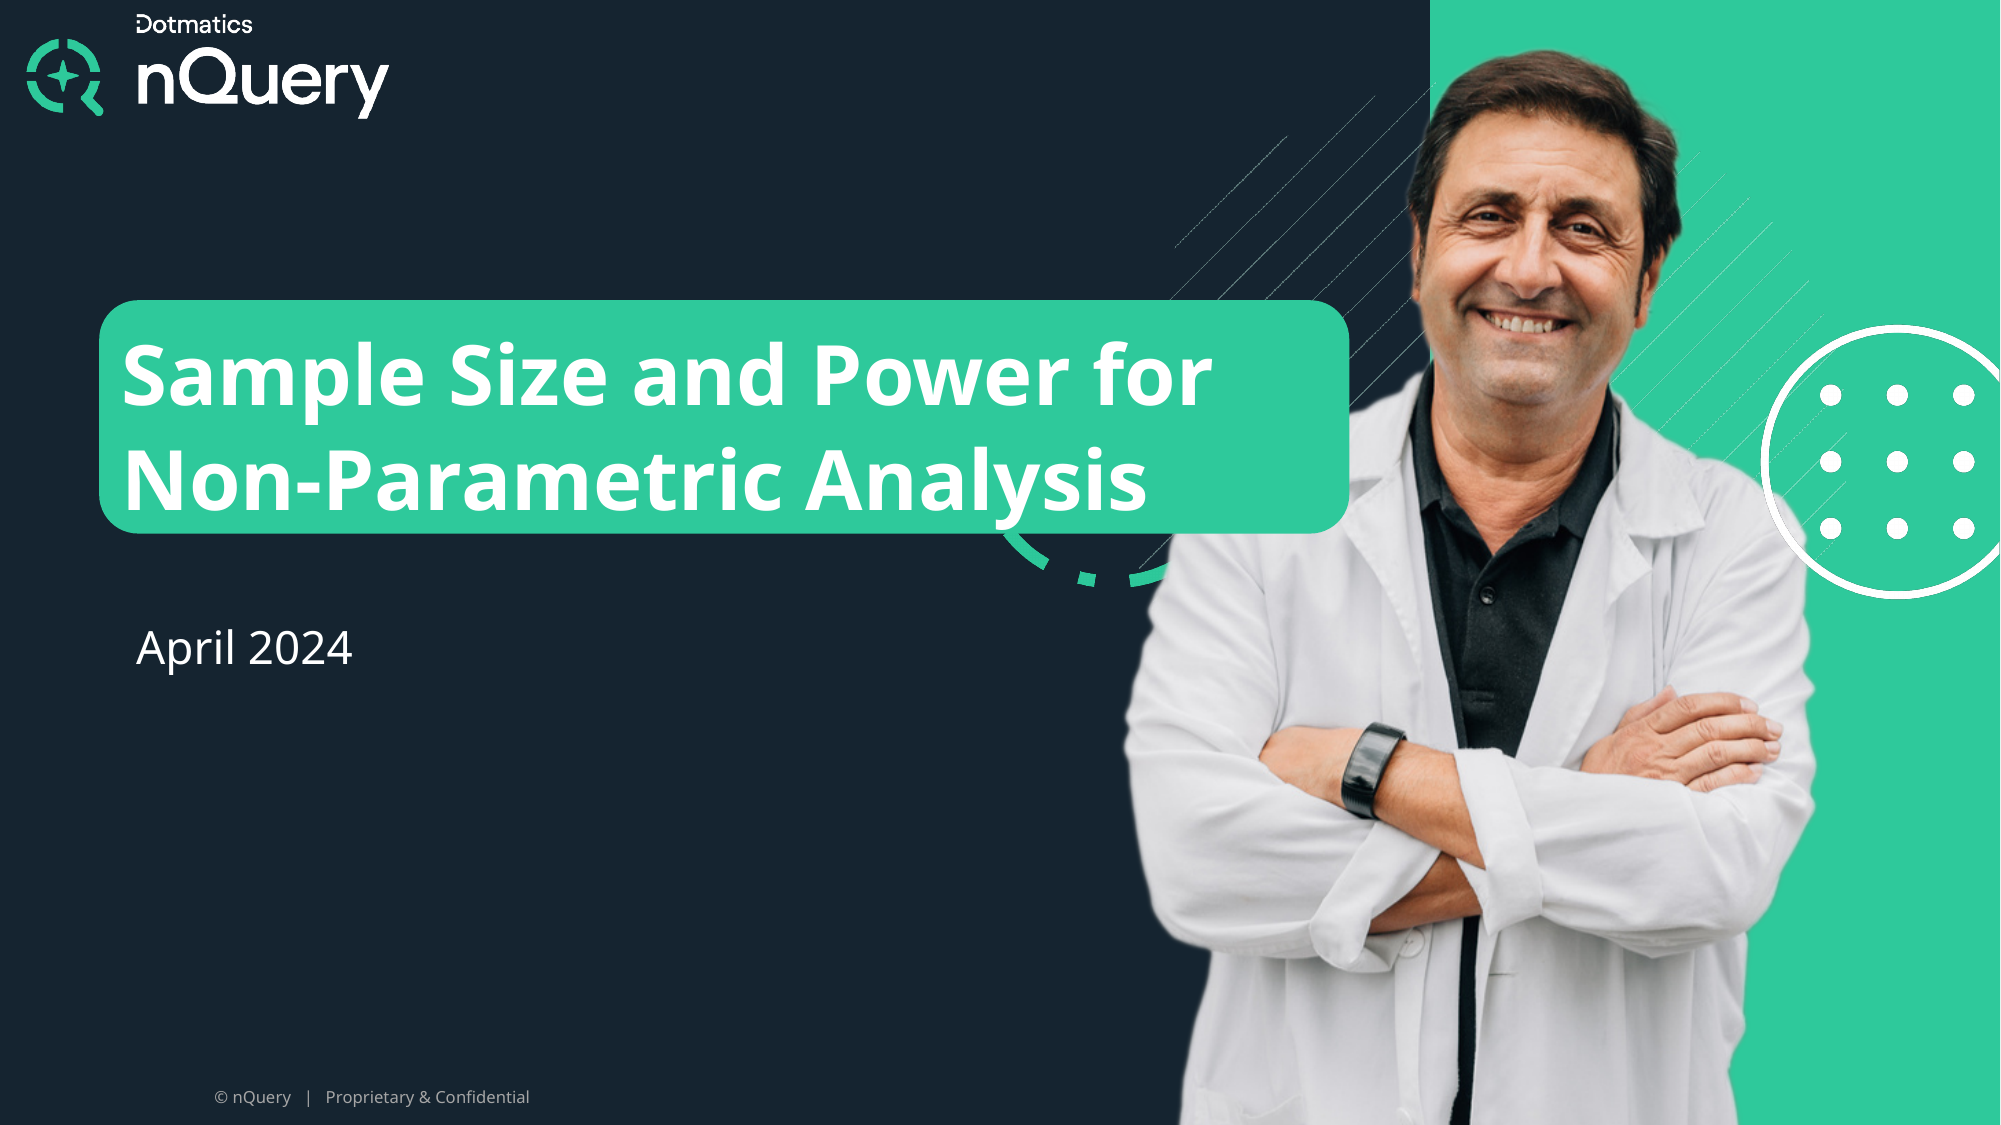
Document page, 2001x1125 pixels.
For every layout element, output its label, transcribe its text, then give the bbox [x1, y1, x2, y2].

title Sample Size and Power for Non-Parametric Analysis [117, 312, 1350, 509]
text_box April 2024 [131, 586, 598, 697]
text_box [99, 300, 1347, 534]
picture [15, 13, 390, 125]
footer © nQuery | Proprietary & Conﬁdential [214, 1081, 707, 1107]
picture [975, 26, 2001, 1125]
